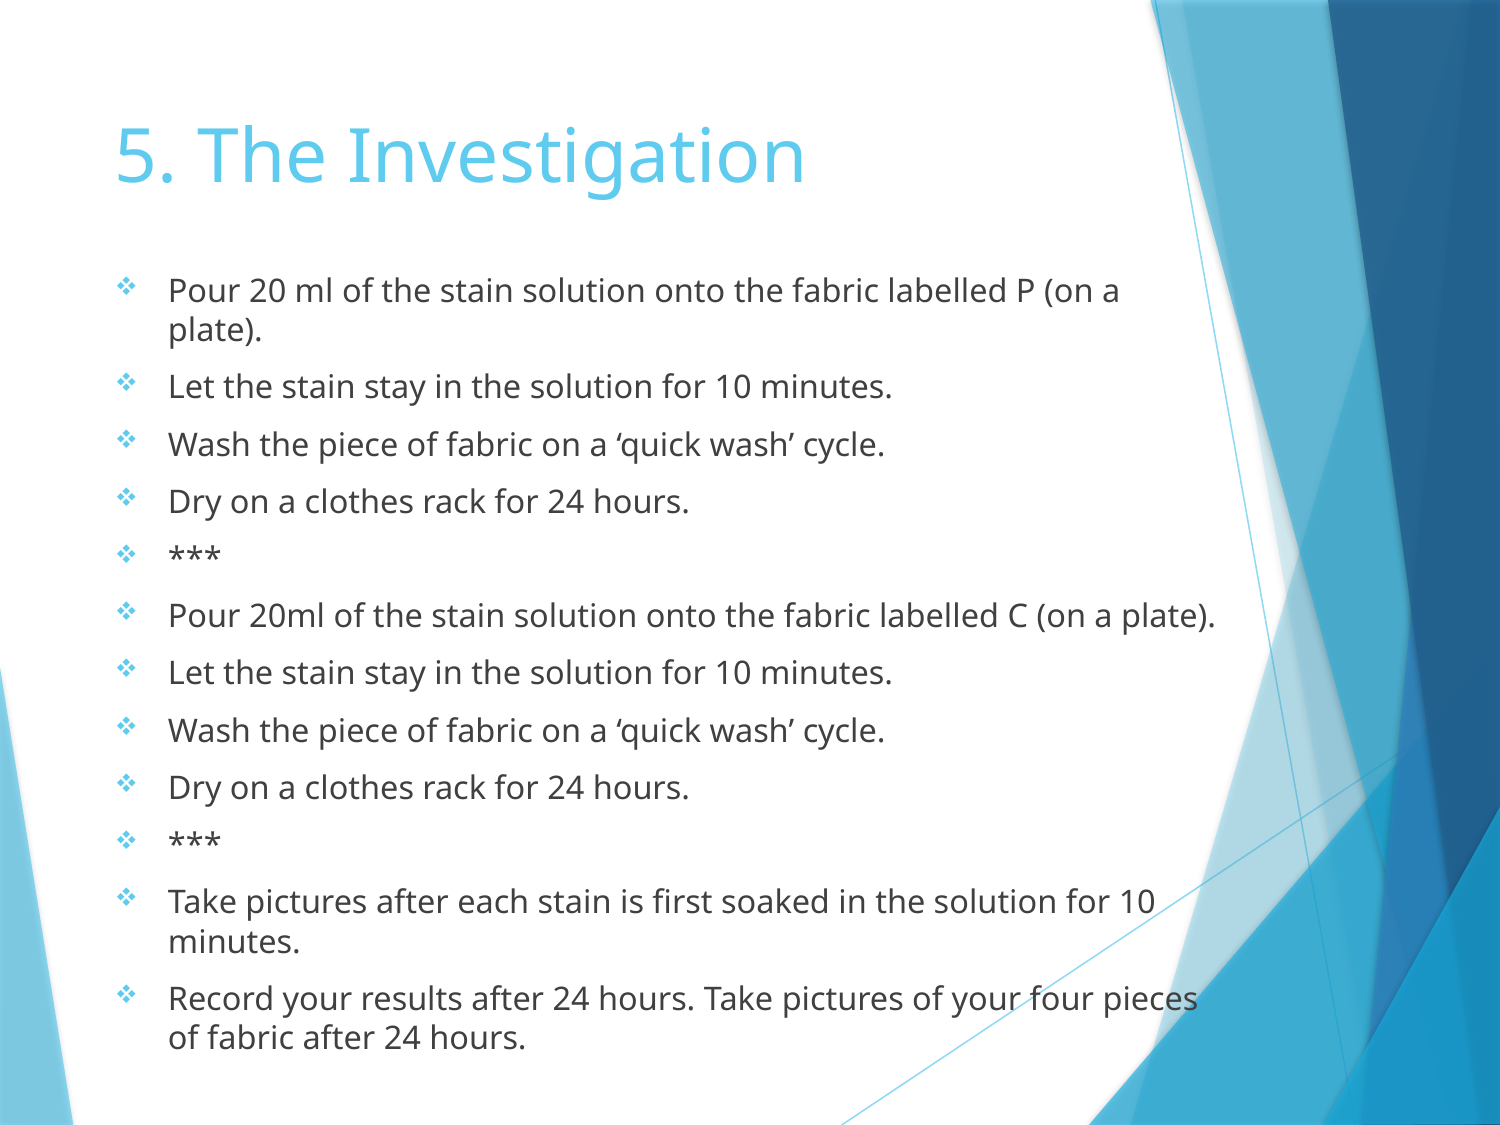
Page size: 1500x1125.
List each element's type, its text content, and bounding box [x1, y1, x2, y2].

list Pour 20 ml of the stain solution onto the fabric labelled P (on a plate). Let the stain stay in the solution for 10 minutes. Wash the piece of fabric on a ‘quick wash’ cycle. Dry on a clothes rack for 24 hours. *** Pour 20ml of the stain solution onto the fabric labelled C (on a plate). Let the stain stay in the solution for 10 minutes. Wash the piece of fabric on a ‘quick wash’ cycle. Dry on a clothes rack for 24 hours. *** Take pictures after each stain is first soaked in the solution for 10 minutes. Record your results after 24 hours. Take pictures of your four pieces of fabric after 24 hours. [99, 262, 1238, 1088]
title 5. The Investigation [99, 99, 1175, 262]
